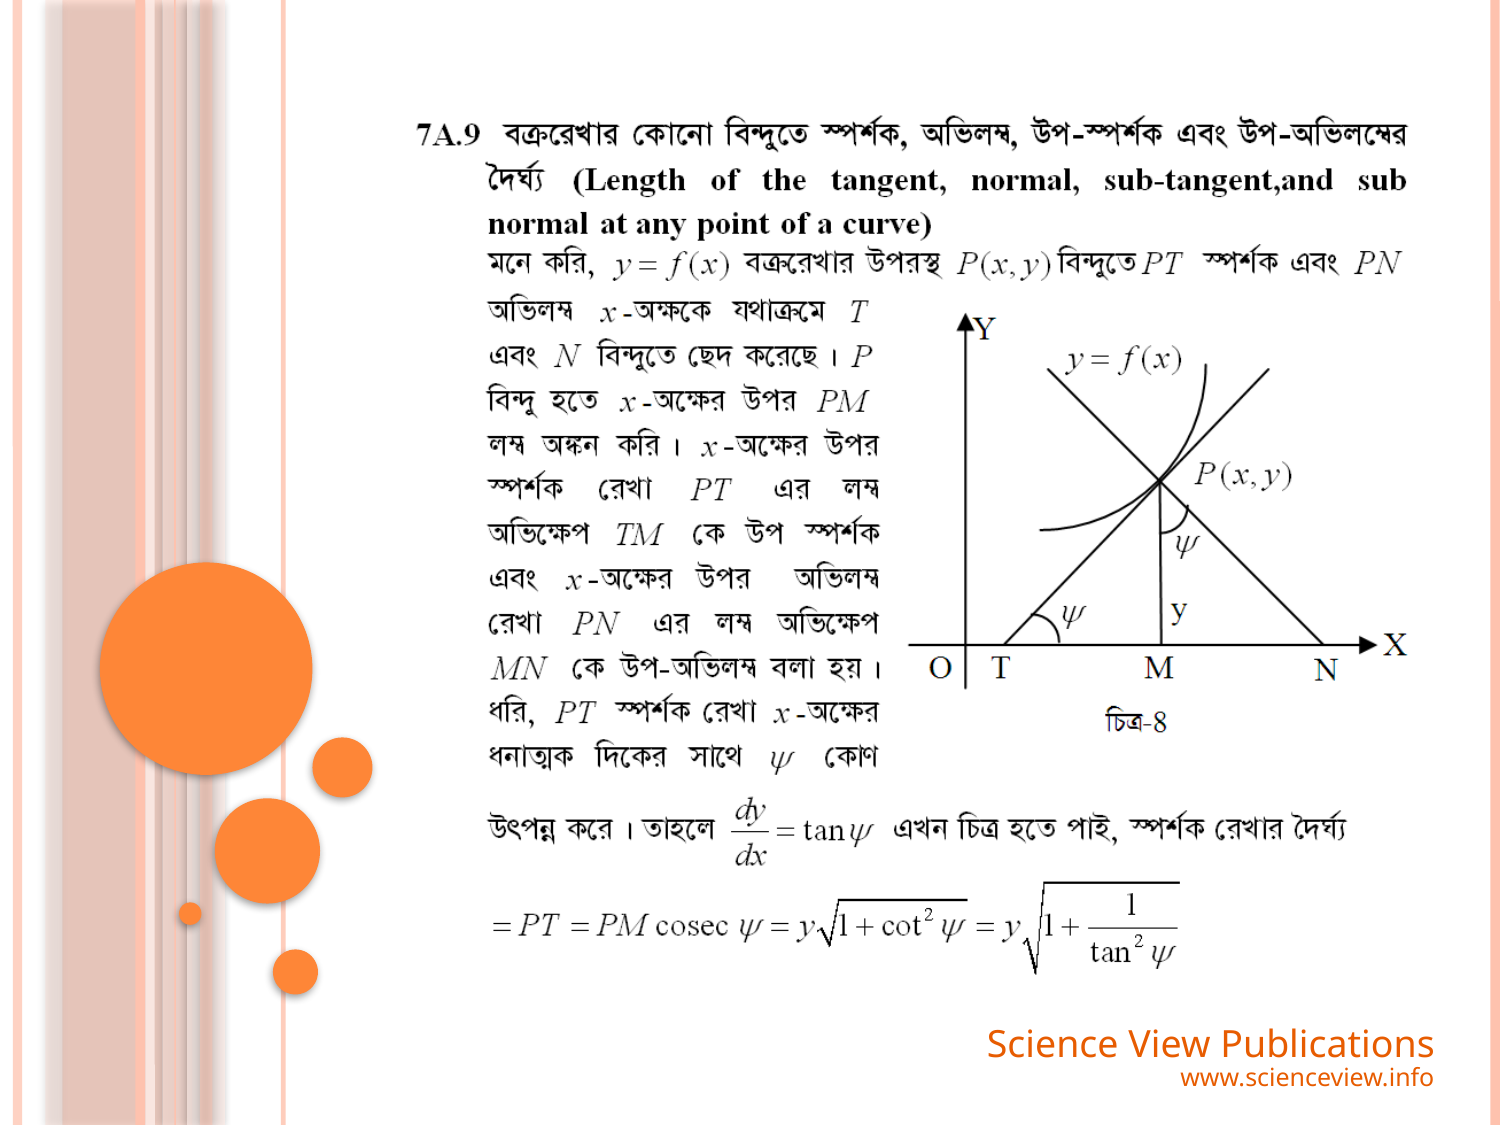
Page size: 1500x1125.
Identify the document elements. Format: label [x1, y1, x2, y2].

list [411, 110, 1413, 977]
